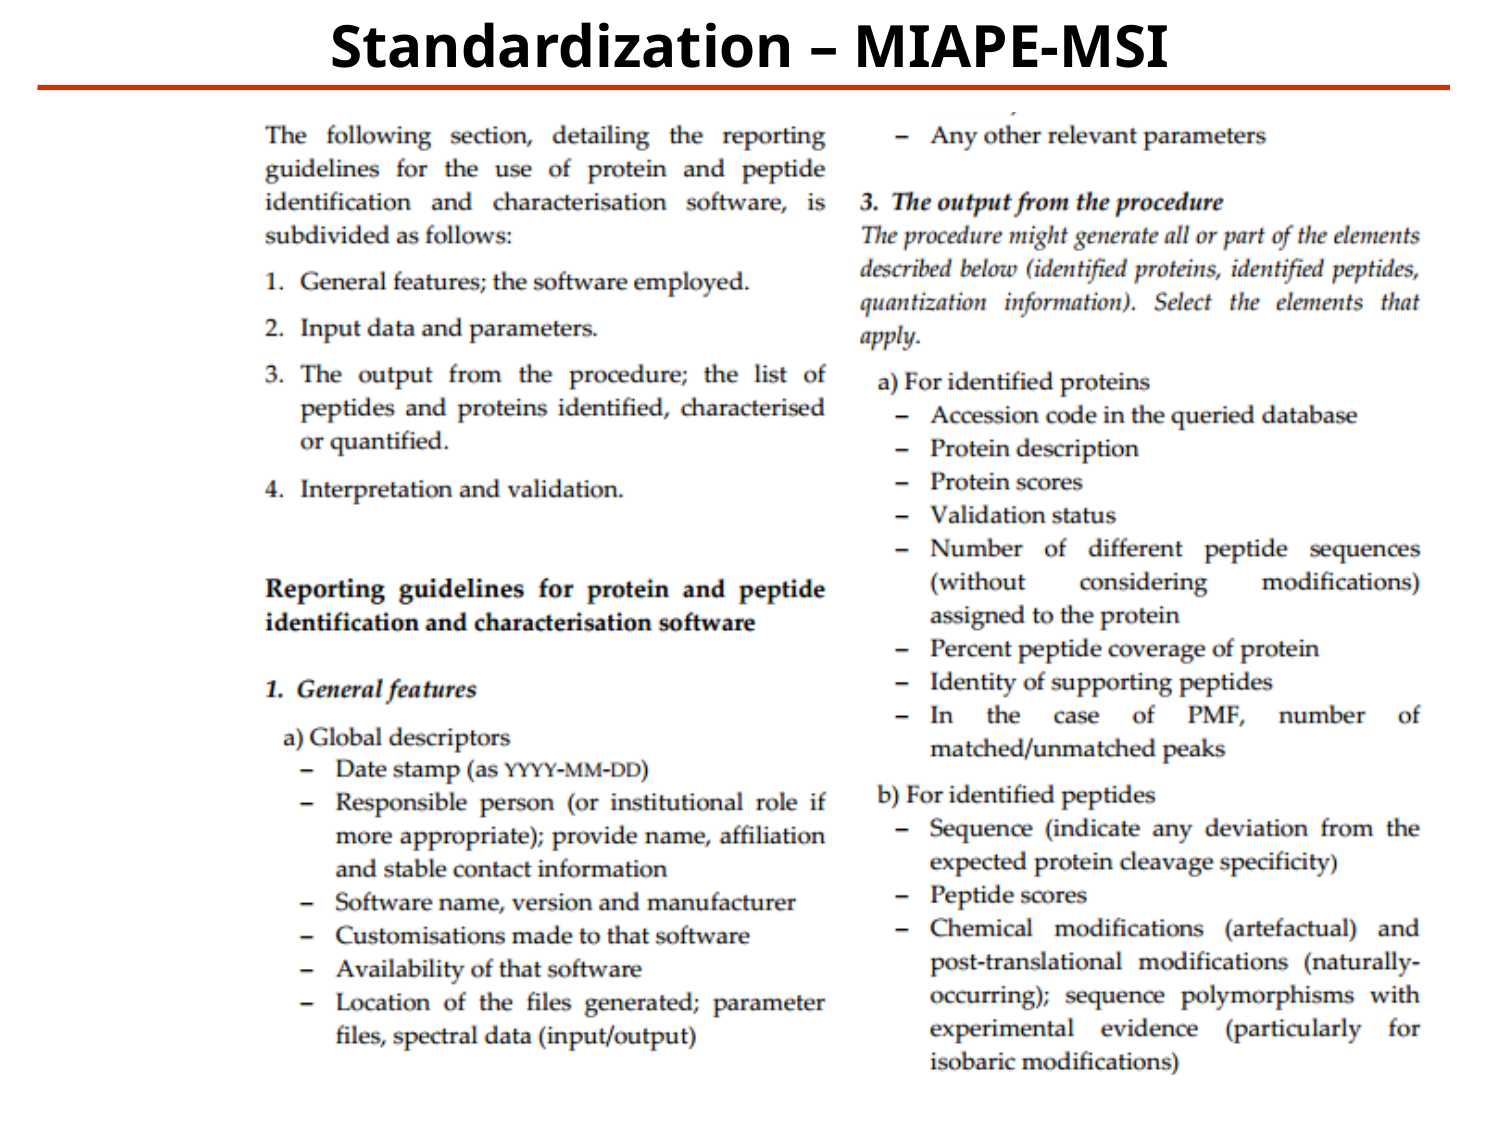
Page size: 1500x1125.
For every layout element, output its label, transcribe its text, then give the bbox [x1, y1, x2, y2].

title Standardization – MIAPE-MSI [112, 0, 1388, 87]
picture [249, 112, 1450, 1076]
